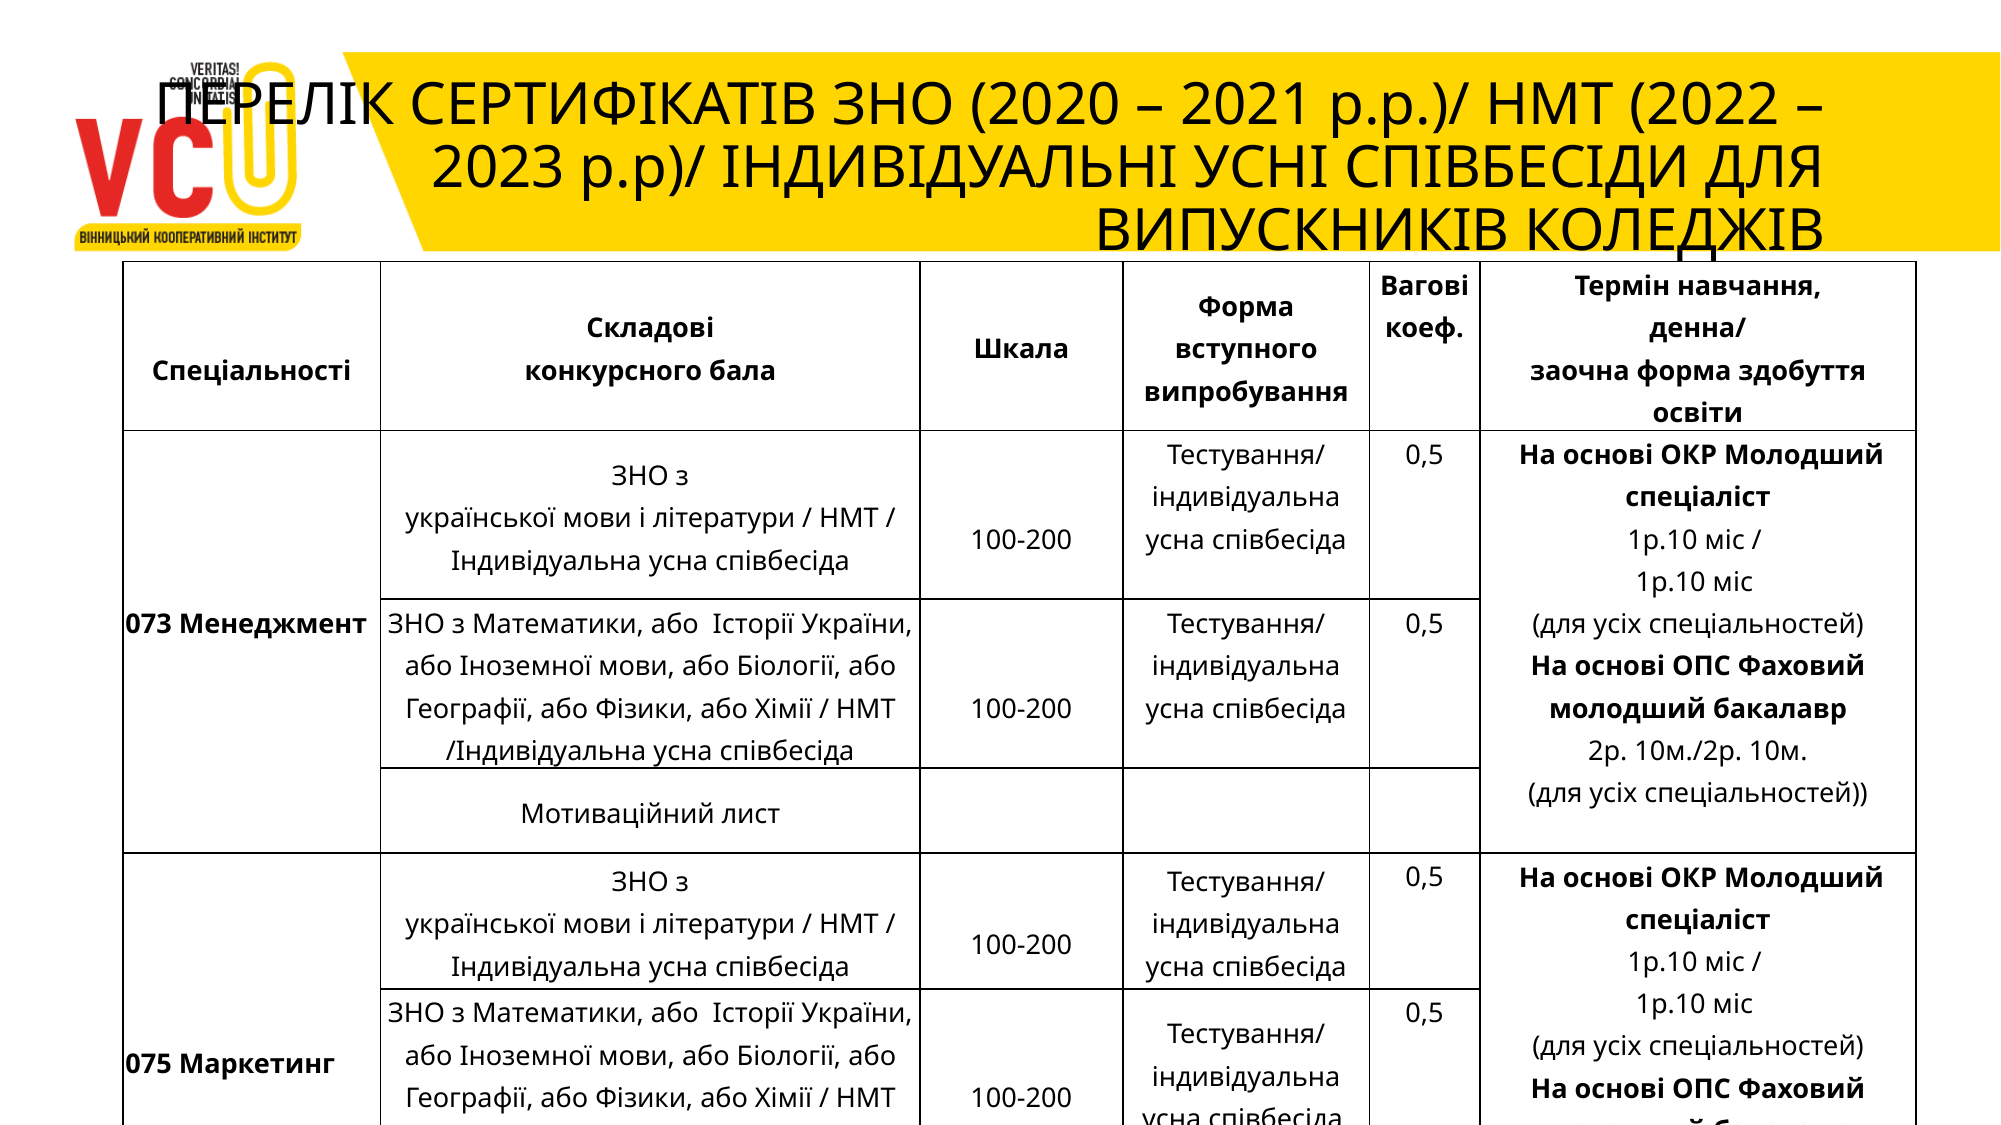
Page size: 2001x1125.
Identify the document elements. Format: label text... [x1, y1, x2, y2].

table_header Спеціальності [124, 262, 380, 430]
table_cell 0,5 [1370, 600, 1479, 767]
table_cell ЗНО з української мови і літератури / НМТ / Індивідуальна усна співбесіда [381, 854, 919, 988]
table_cell Тестування/ індивідуальна усна співбесіда [1124, 990, 1369, 1125]
table_cell Тестування/ індивідуальна усна співбесіда [1124, 854, 1369, 988]
table_cell 100-200 [921, 854, 1122, 988]
table_cell На основі ОКР Молодший спеціаліст 1р.10 міс / 1р.10 міс (для усіх спеціальностей) На основі ОПС Фаховий молодший бакалавр 2р. 10м./2р. 10м. (для усіх спеціальностей)) [1481, 854, 1915, 1125]
table_header Термін навчання, денна/ заочна форма здобуття освіти [1481, 262, 1915, 430]
table_cell [1124, 769, 1369, 852]
table_cell Тестування/ індивідуальна усна співбесіда [1124, 600, 1369, 767]
table_cell 100-200 [921, 990, 1122, 1125]
table_cell Тестування/ індивідуальна усна співбесіда [1124, 431, 1369, 598]
table_cell 0,5 [1370, 431, 1479, 598]
table_cell ЗНО з Математики, або Історії України, або Іноземної мови, або Біології, або Географії, або Фізики, або Хімії / НМТ /Індивідуальна усна співбесіда [381, 990, 919, 1125]
table_cell ЗНО з Математики, або Історії України, або Іноземної мови, або Біології, або Географії, або Фізики, або Хімії / НМТ /Індивідуальна усна співбесіда [381, 600, 919, 767]
table_cell 0,5 [1370, 990, 1479, 1125]
picture [0, 0, 2001, 1125]
table_cell Мотиваційний лист [381, 769, 919, 852]
table_cell На основі ОКР Молодший спеціаліст 1р.10 міс / 1р.10 міс (для усіх спеціальностей) На основі ОПС Фаховий молодший бакалавр 2р. 10м./2р. 10м. (для усіх спеціальностей)) [1481, 431, 1915, 852]
table_cell 075 Маркетинг [124, 854, 380, 1125]
table_header Шкала [921, 262, 1122, 430]
table_cell [1370, 769, 1479, 852]
table_cell ЗНО з української мови і літератури / НМТ / Індивідуальна усна співбесіда [381, 431, 919, 598]
table_cell 100-200 [921, 600, 1122, 767]
table_header Складові конкурсного бала [381, 262, 919, 430]
title ПЕРЕЛІК СЕРТИФІКАТІВ ЗНО (2020 – 2021 р.р.)/ НМТ (2022 – 2023 р.р)/ ІНДИВІДУАЛЬНІ УСНІ СПІВБЕСІДИ ДЛЯ ВИПУСКНИКІВ КОЛЕДЖІВ [115, 59, 1841, 278]
table_cell 100-200 [921, 431, 1122, 598]
table_header Вагові коеф. [1370, 262, 1479, 430]
table_cell 0,5 [1370, 854, 1479, 988]
table_cell 073 Менеджмент [124, 431, 380, 852]
table_cell [921, 769, 1122, 852]
table_header Форма вступного випробування [1124, 262, 1369, 430]
